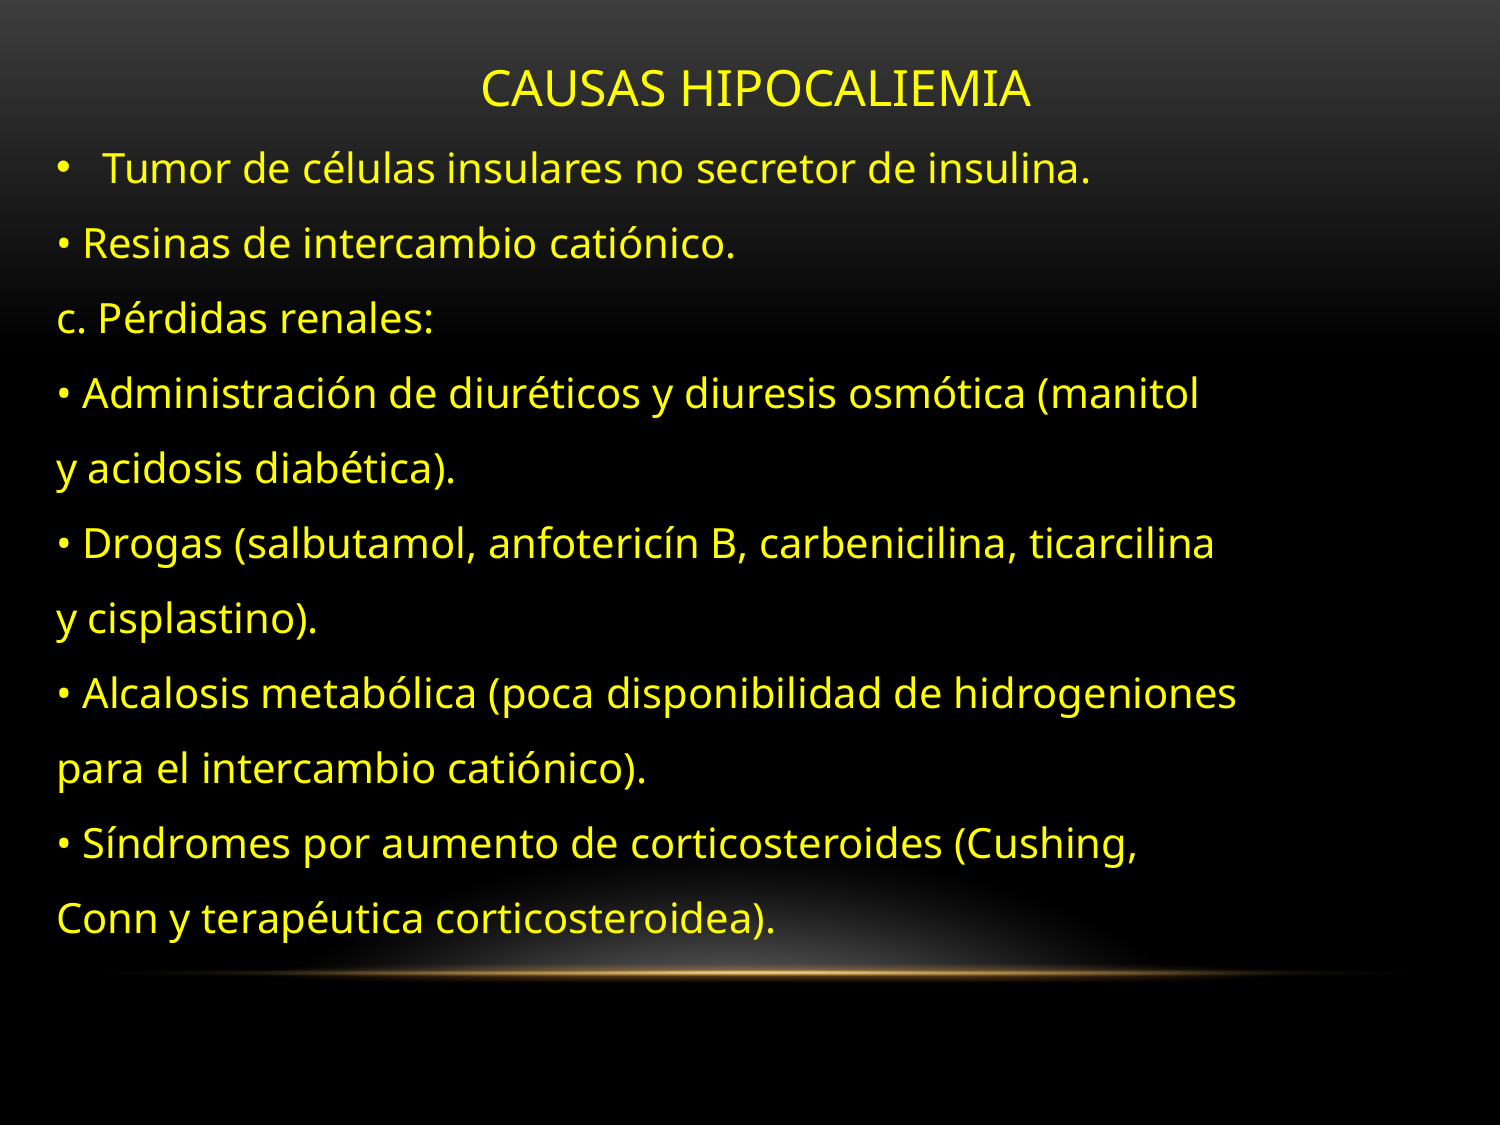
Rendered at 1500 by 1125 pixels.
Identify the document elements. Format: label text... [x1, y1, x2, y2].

text_box CAUSAS HIPOCALIEMIA Tumor de células insulares no secretor de insulina. • Resinas de intercambio catiónico. c. Pérdidas renales: • Administración de diuréticos y diuresis osmótica (manitol y acidosis diabética). • Drogas (salbutamol, anfotericín B, carbenicilina, ticarcilina y cisplastino). • Alcalosis metabólica (poca disponibilidad de hidrogeniones para el intercambio catiónico). • Síndromes por aumento de corticosteroides (Cushing, Conn y terapéutica corticosteroidea). [41, 19, 1471, 949]
picture [0, 0, 1500, 1125]
